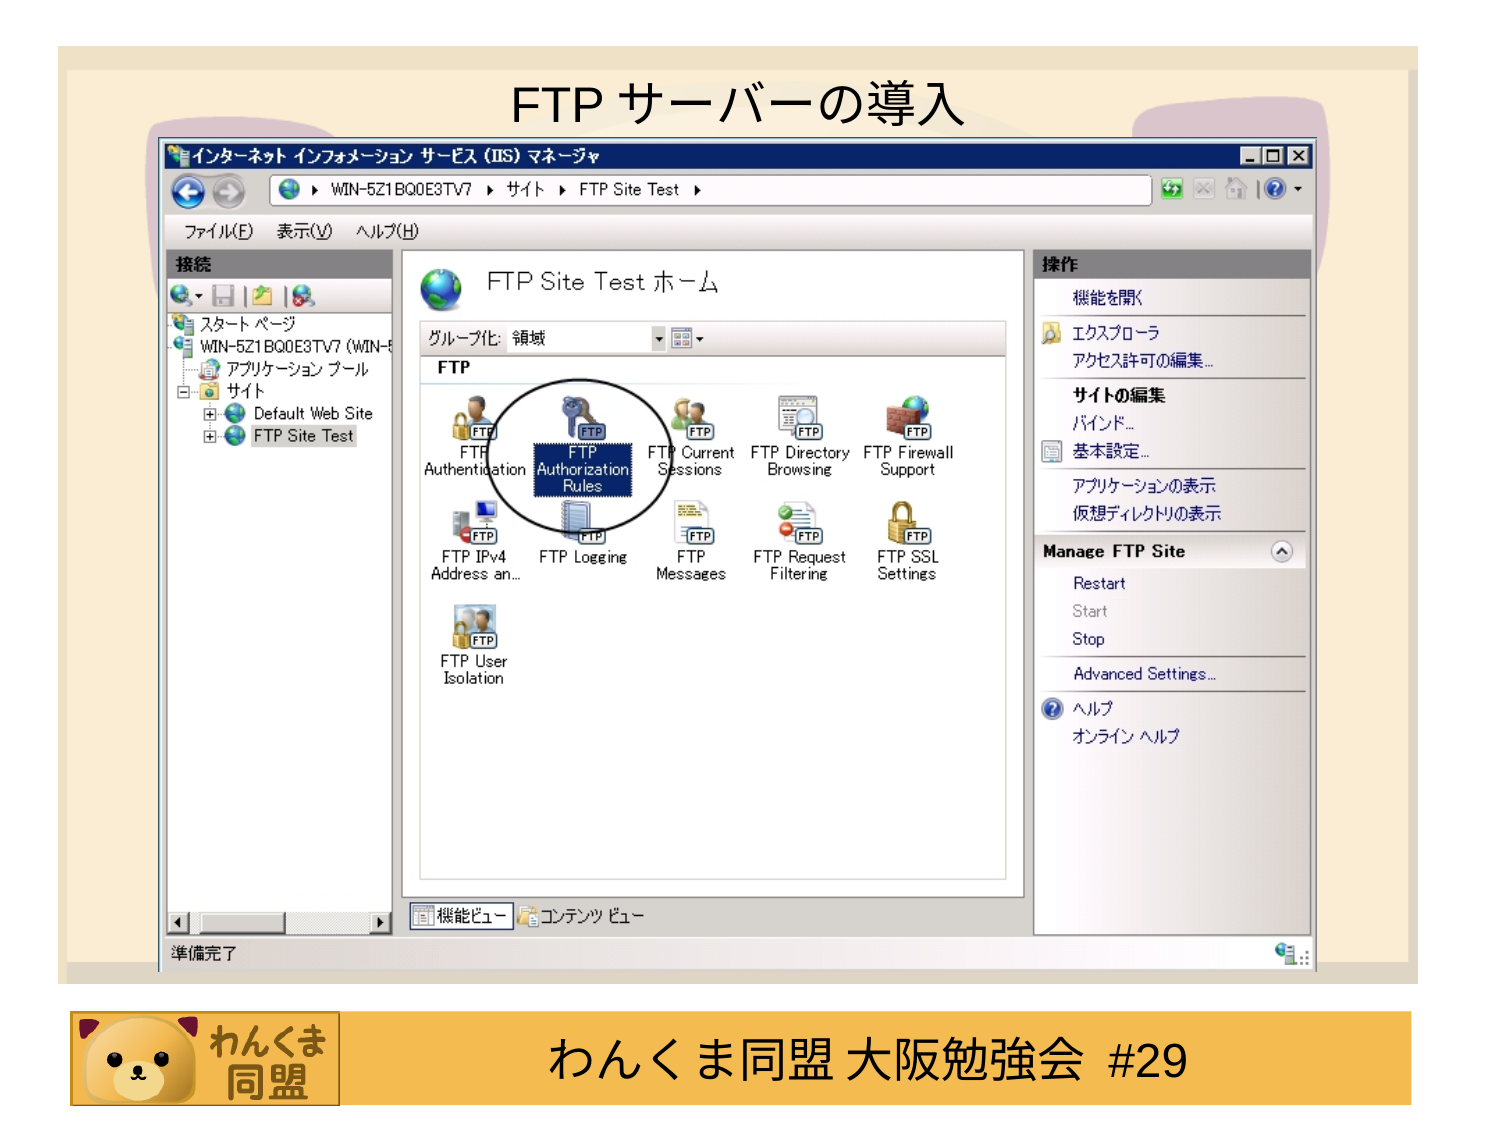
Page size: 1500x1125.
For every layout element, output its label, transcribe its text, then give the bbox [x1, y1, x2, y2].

picture [70, 1011, 340, 1106]
picture [58, 136, 1418, 984]
title FTPサーバーの導入 [58, 44, 1419, 162]
